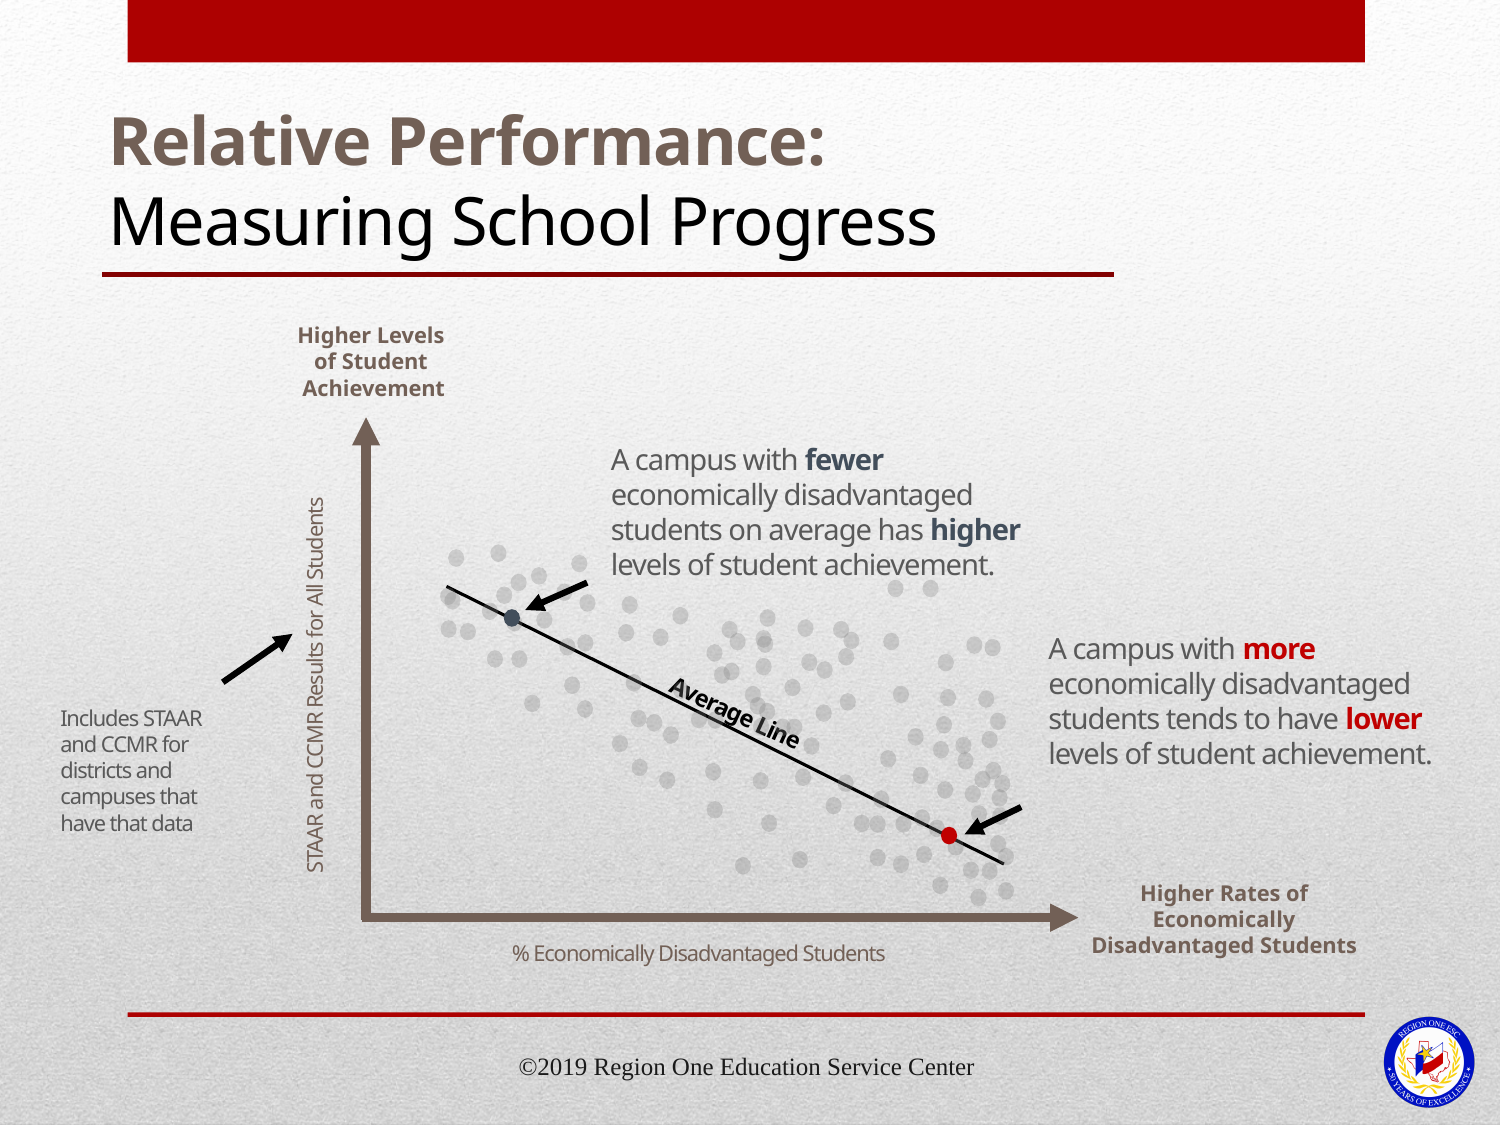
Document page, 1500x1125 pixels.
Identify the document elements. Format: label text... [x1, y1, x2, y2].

text_box Relative Performance: Measuring School Progress [93, 91, 1133, 163]
footer ©2019 Region One Education Service Center [131, 1035, 1363, 1096]
picture [1382, 1015, 1476, 1108]
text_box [44, 305, 1457, 985]
